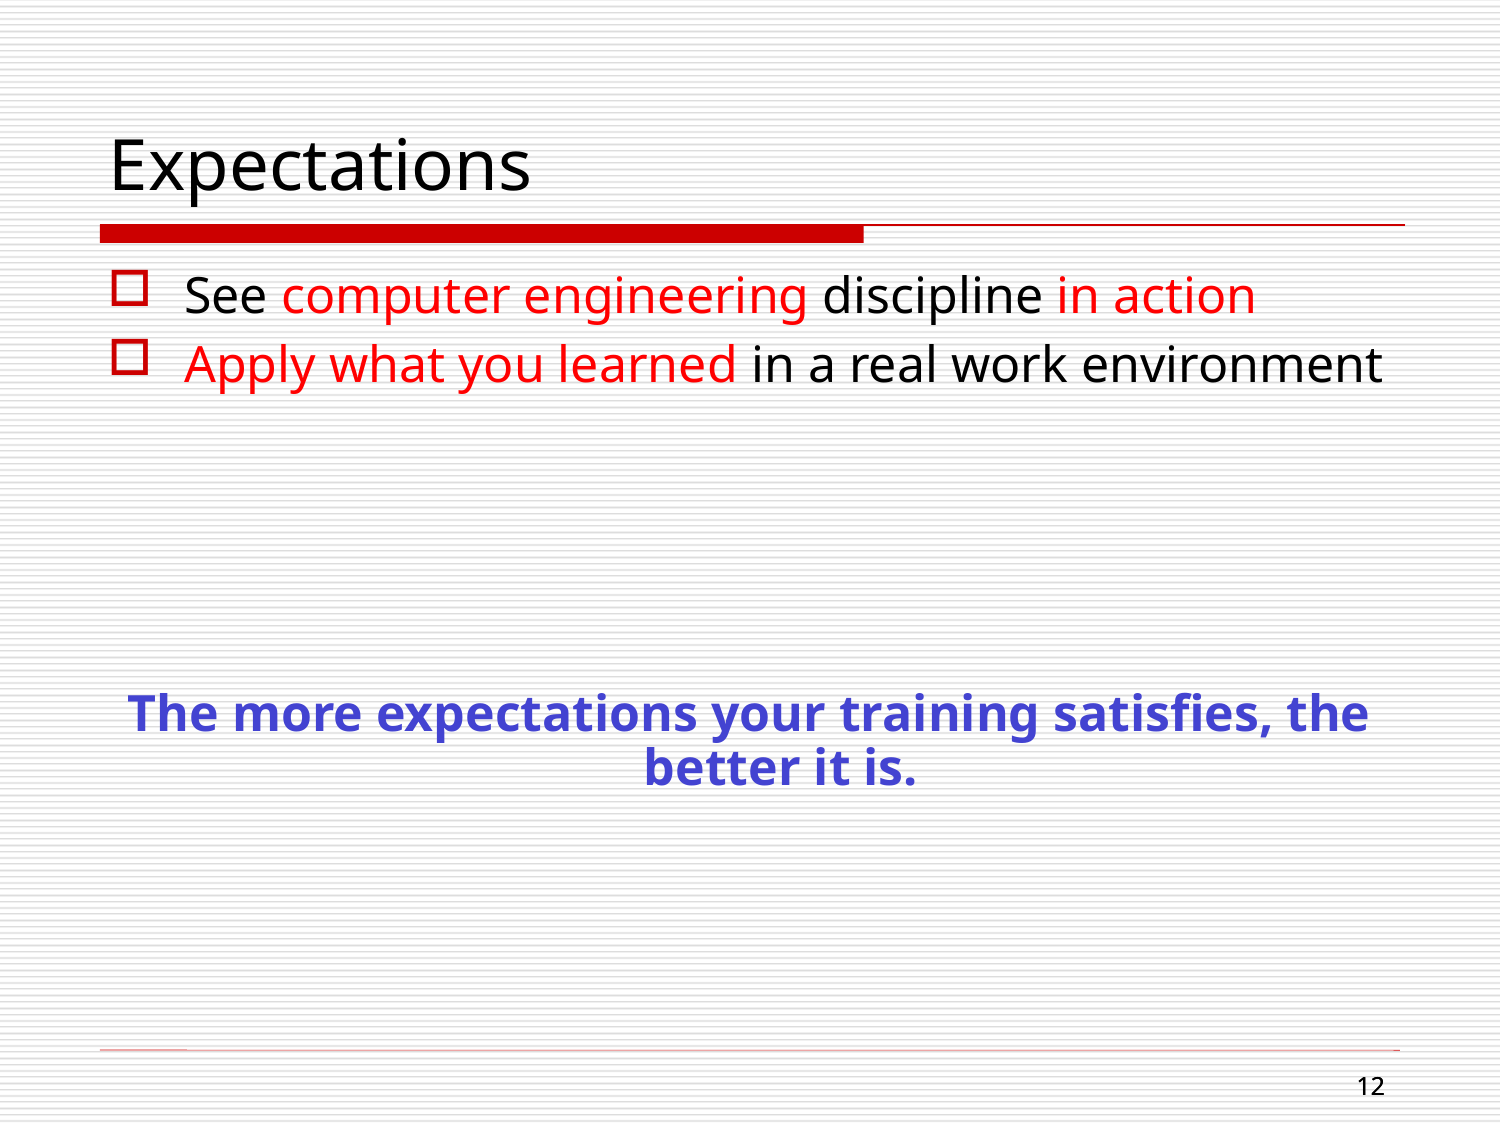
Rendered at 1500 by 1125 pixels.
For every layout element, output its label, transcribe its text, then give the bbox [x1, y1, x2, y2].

text_box 12 [1074, 1062, 1400, 1108]
picture [0, 0, 1500, 1125]
text_box See computer engineering discipline in action Apply what you learned in a real work environment The more expectations your training satisfies, the better it is. [92, 262, 1406, 1038]
text_box Expectations [94, 27, 1407, 213]
